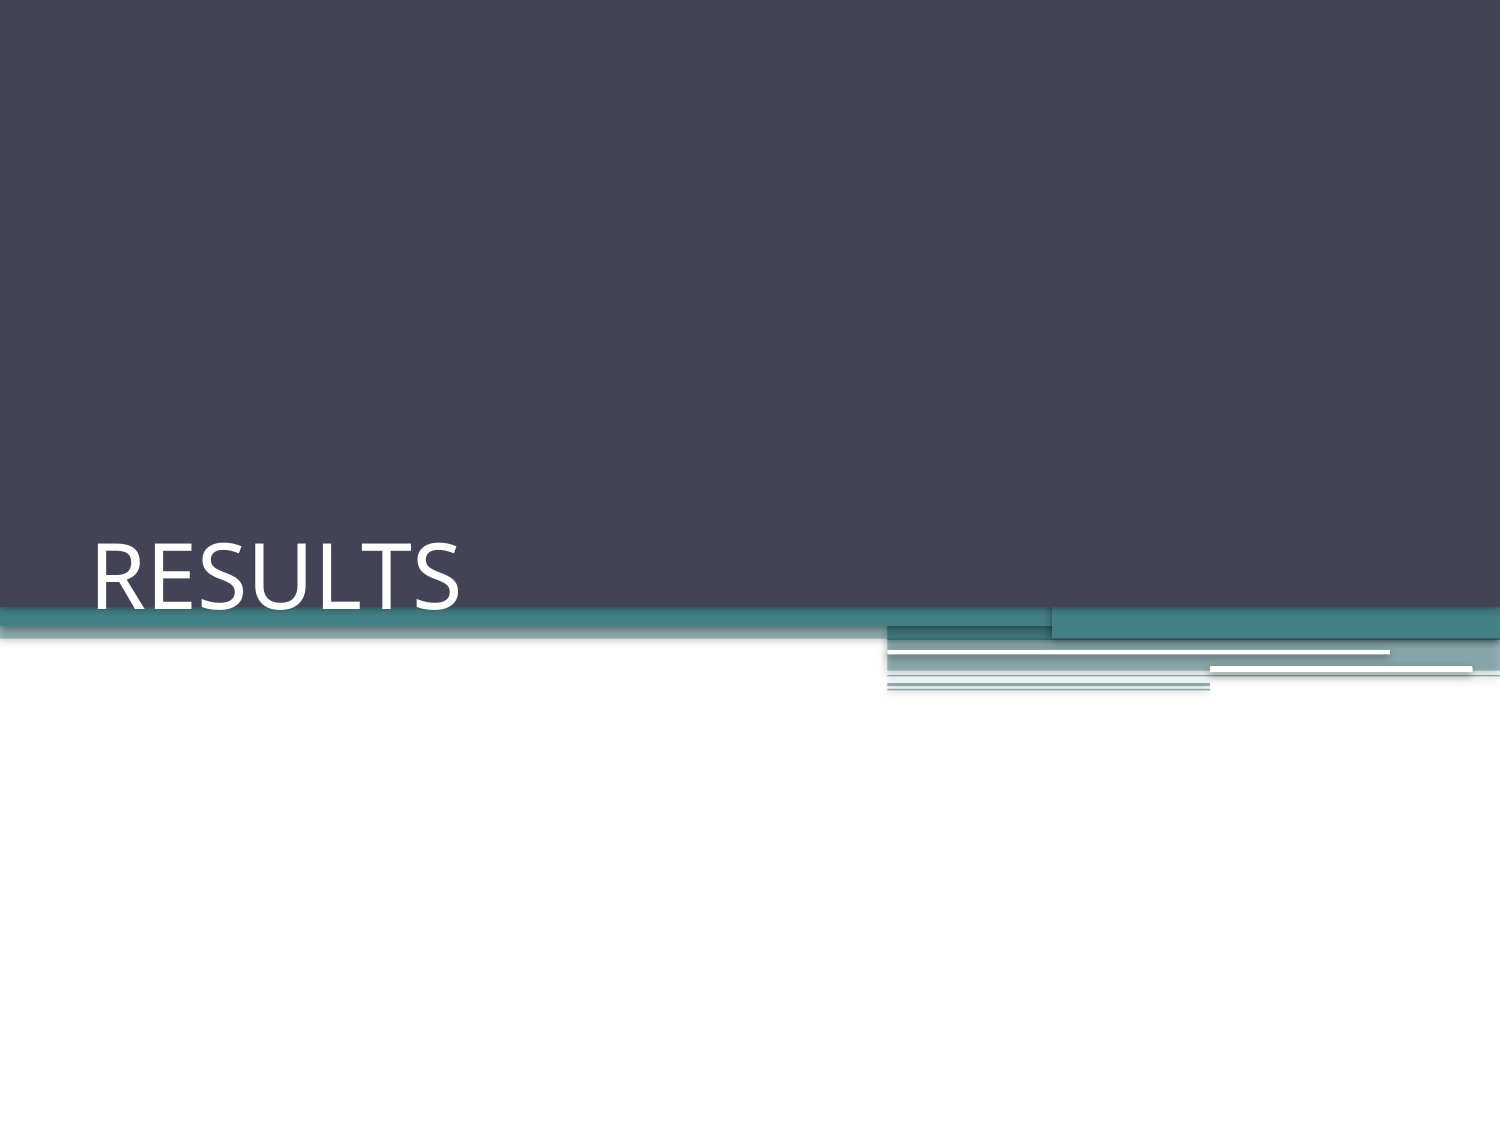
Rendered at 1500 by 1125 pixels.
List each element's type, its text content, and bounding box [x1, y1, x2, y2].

title RESULTS [75, 394, 1463, 636]
